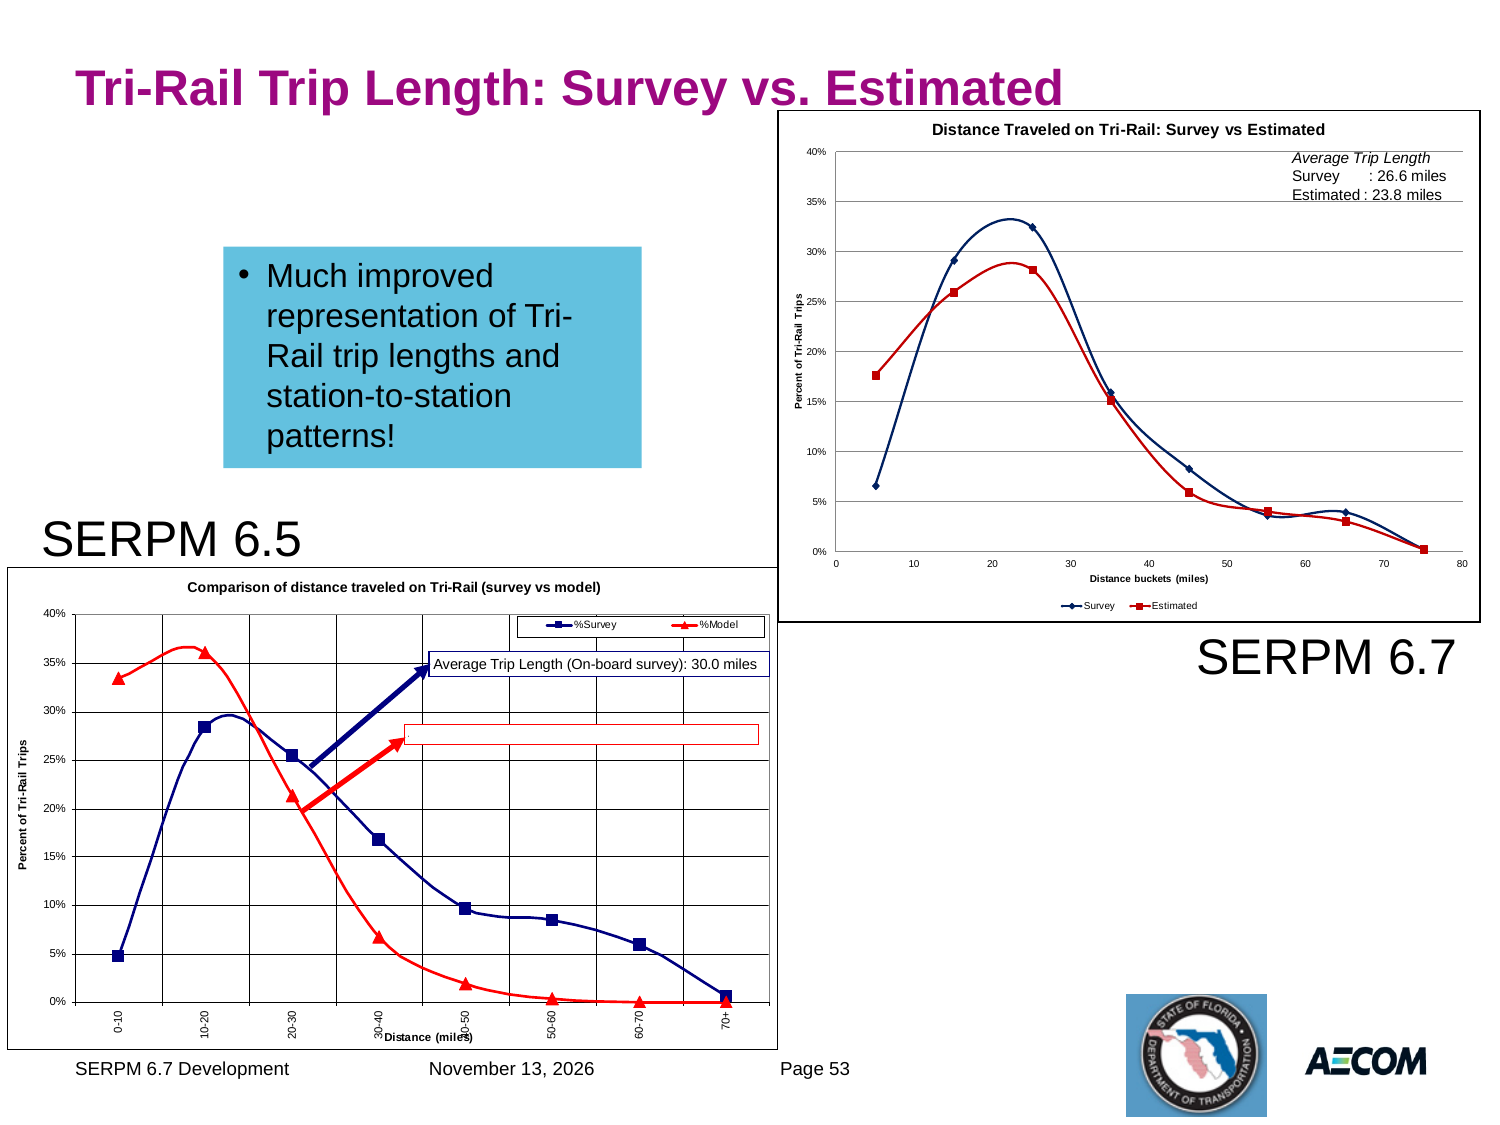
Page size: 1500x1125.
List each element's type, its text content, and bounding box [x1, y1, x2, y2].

picture [1126, 994, 1267, 1117]
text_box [300, 651, 770, 813]
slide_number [428, 1063, 719, 1081]
footer SERPM 6.7 Development [75, 1063, 369, 1081]
slide_number Page 53 [779, 1054, 927, 1081]
text_box SERPM 6.5 [41, 506, 331, 560]
picture [1302, 1041, 1429, 1080]
picture [2, 110, 1480, 1054]
text_box SERPM 6.7 [1196, 630, 1468, 680]
title Tri-Rail Trip Length: Survey vs. Estimated [75, 55, 1425, 121]
text_box Much improved representation of Tri-Rail trip lengths and station-to-station patterns! [223, 246, 642, 469]
